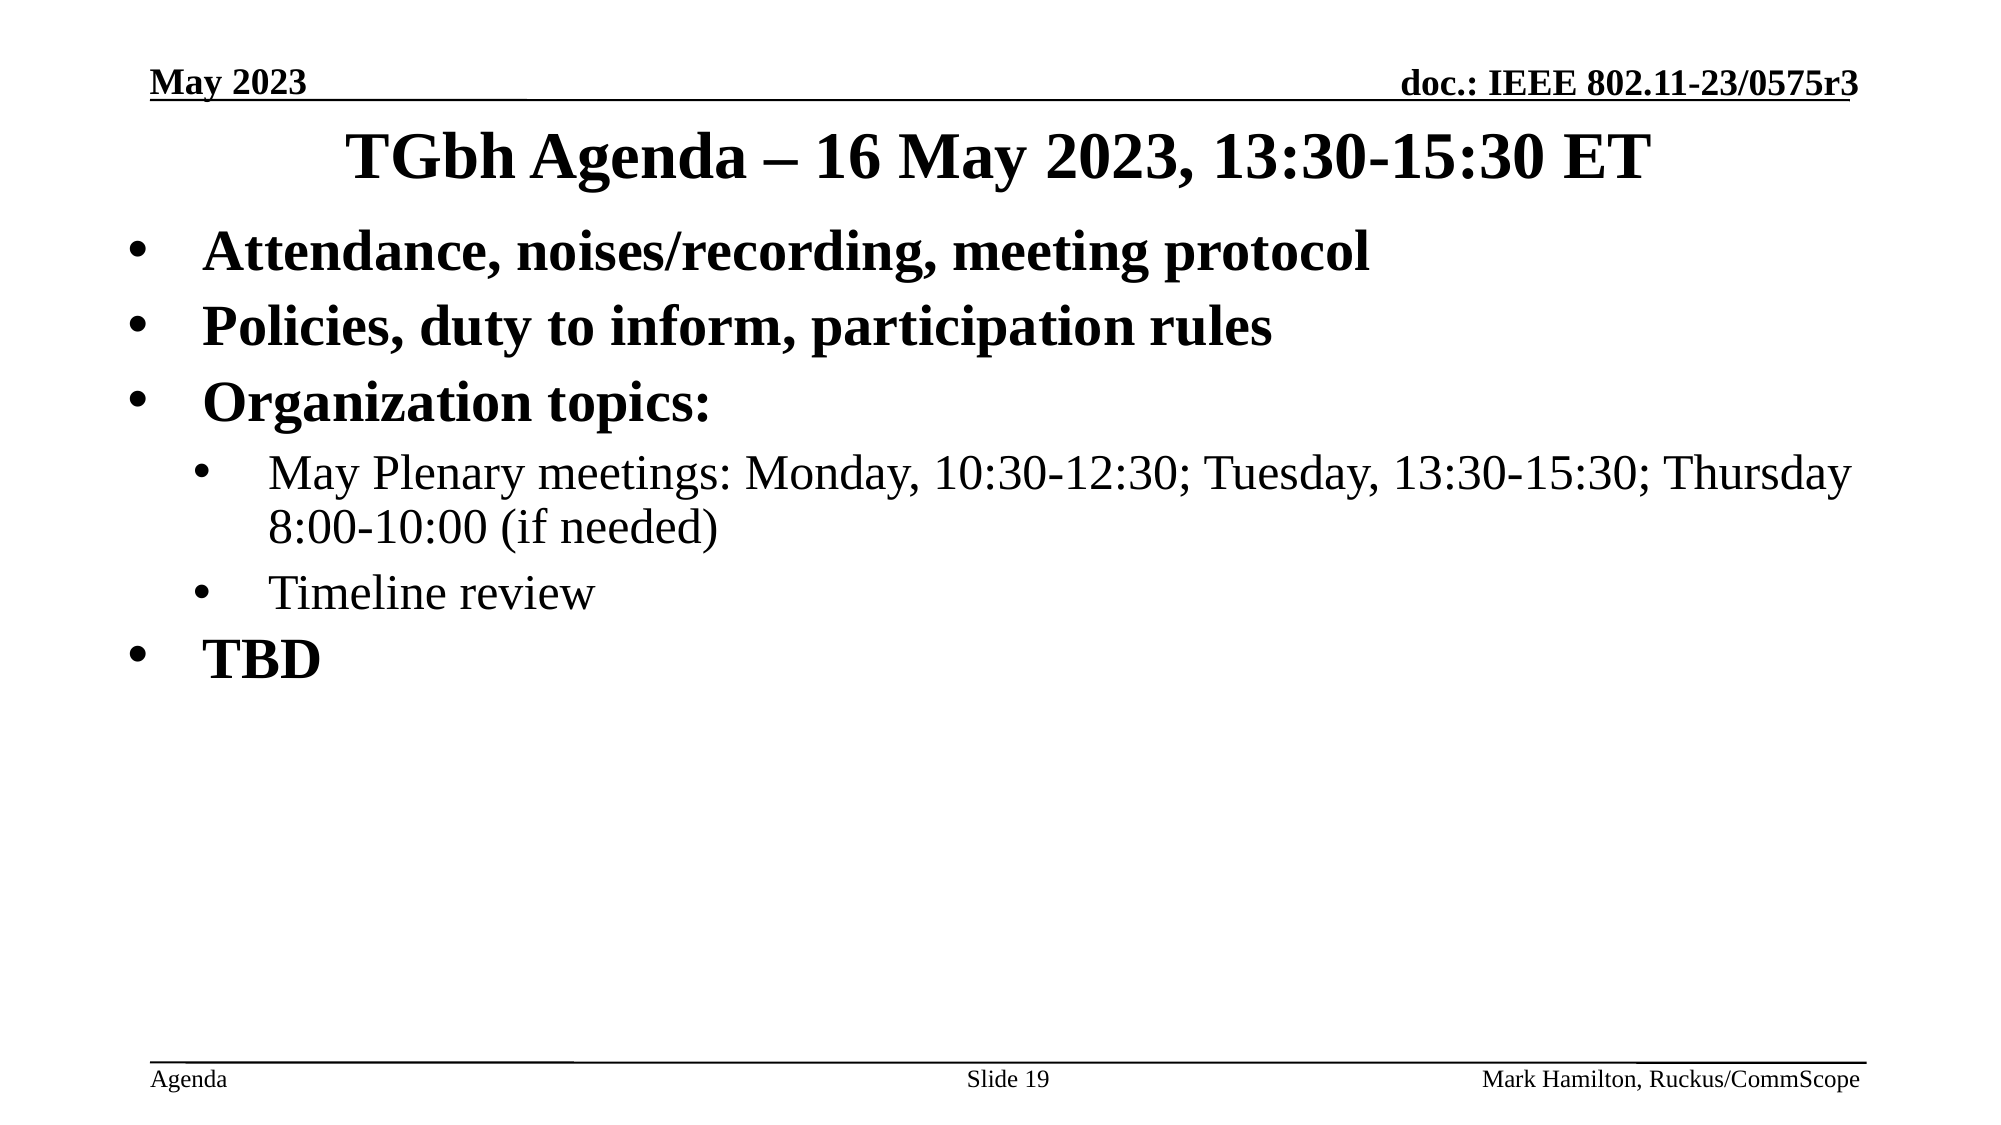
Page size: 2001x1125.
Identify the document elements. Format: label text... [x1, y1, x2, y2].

list Attendance, noises/recording, meeting protocol Policies, duty to inform, participation rules Organization topics: May Plenary meetings: Monday, 10:30-12:30; Tuesday, 13:30-15:30; Thursday 8:00-10:00 (if needed) Timeline review TBD [112, 212, 1926, 1063]
slide_number Slide 19 [950, 1061, 1067, 1123]
title TGbh Agenda – 16 May 2023, 13:30-15:30 ET [149, 112, 1850, 191]
